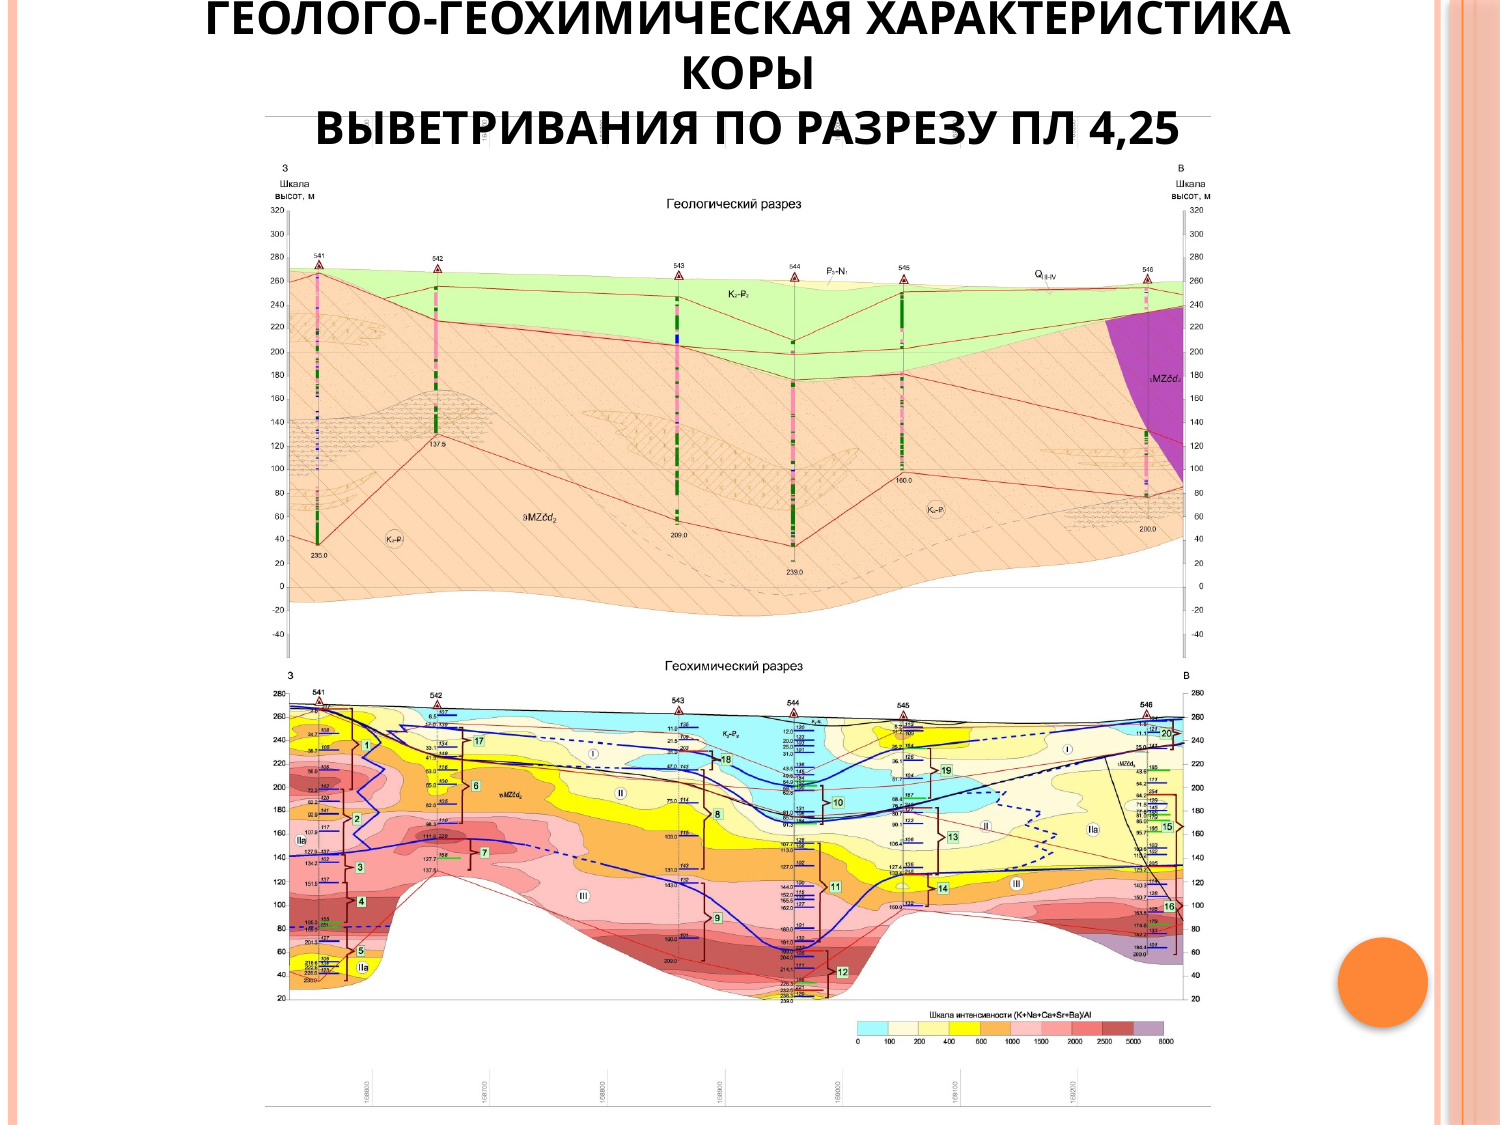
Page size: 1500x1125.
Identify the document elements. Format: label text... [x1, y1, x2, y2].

title Геолого-геохимическая характеристика коры выветривания по разрезу ПЛ 4,25 [135, 54, 1361, 161]
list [265, 104, 1212, 1112]
